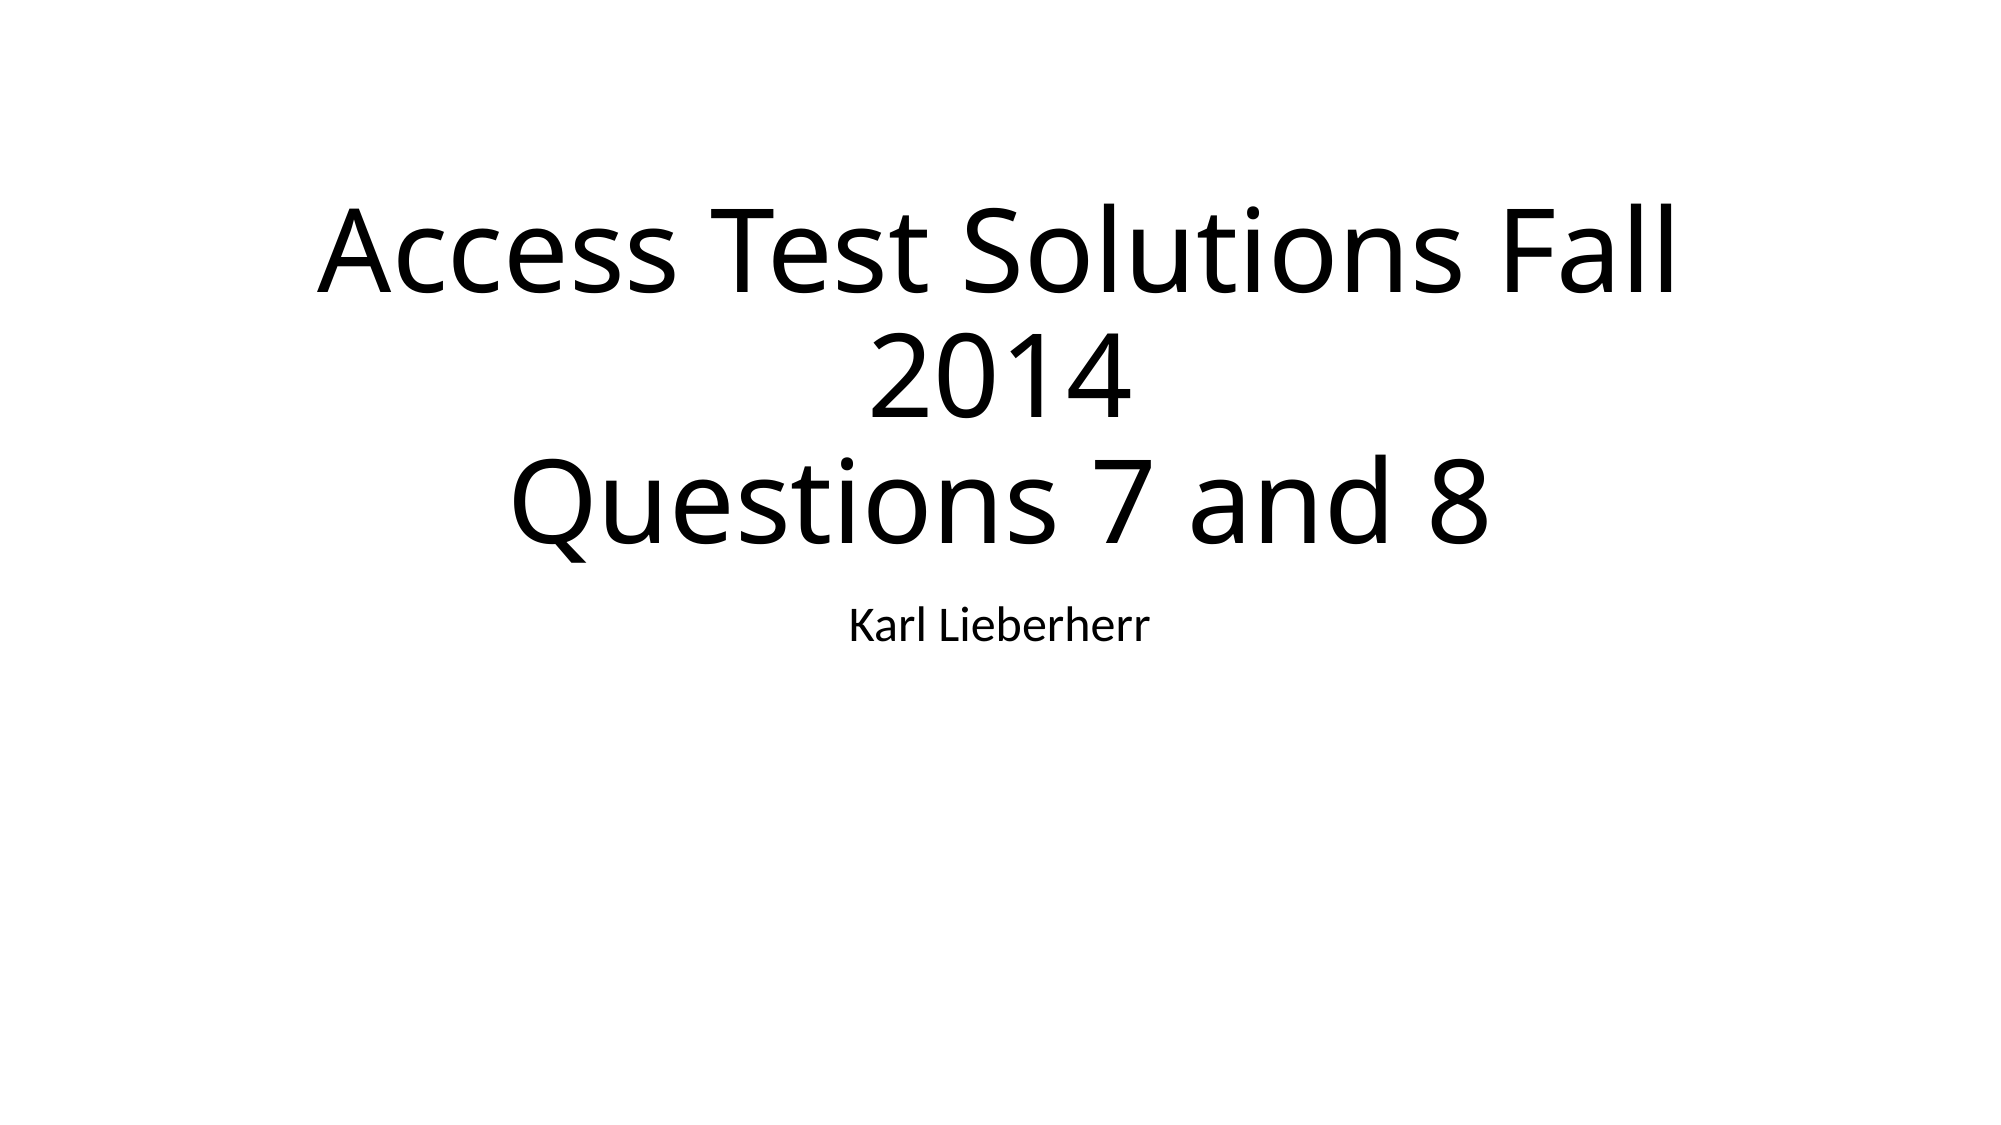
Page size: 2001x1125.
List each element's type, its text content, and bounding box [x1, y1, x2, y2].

subtitle Karl Lieberherr [249, 590, 1750, 863]
title Access Test Solutions Fall 2014 Questions 7 and 8 [249, 184, 1750, 576]
